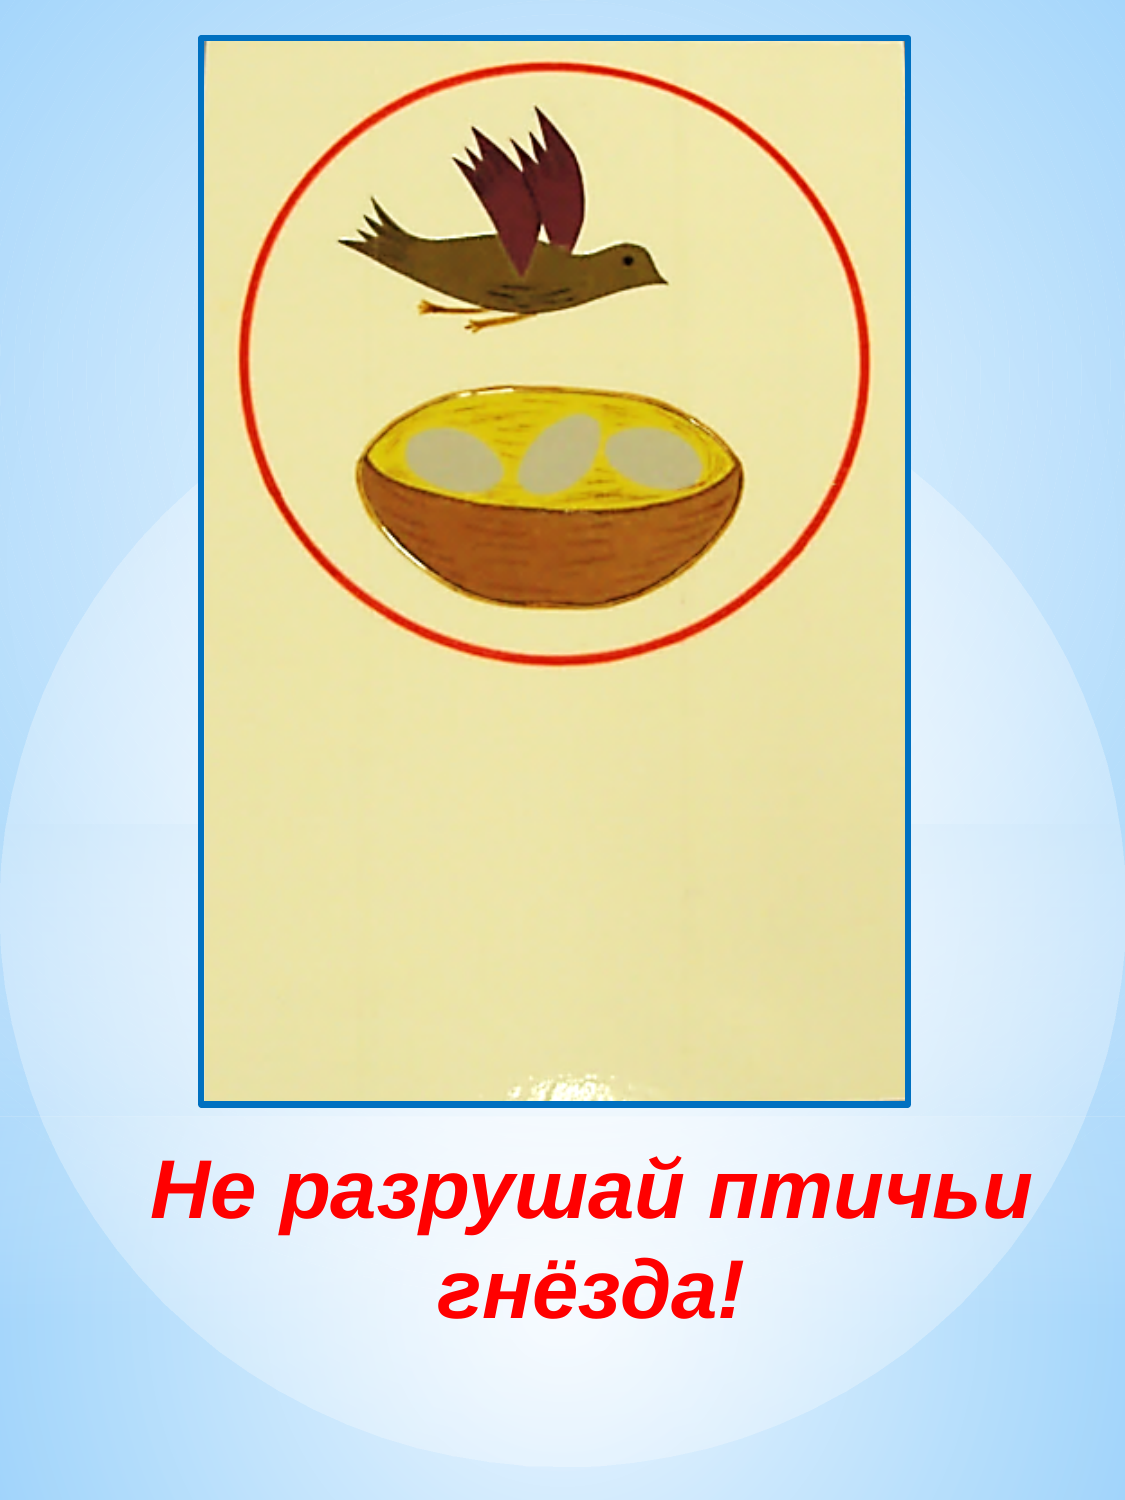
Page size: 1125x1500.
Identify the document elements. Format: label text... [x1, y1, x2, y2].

title Не разрушай птичьи гнёзда! [113, 1128, 1071, 1388]
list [204, 41, 906, 1102]
